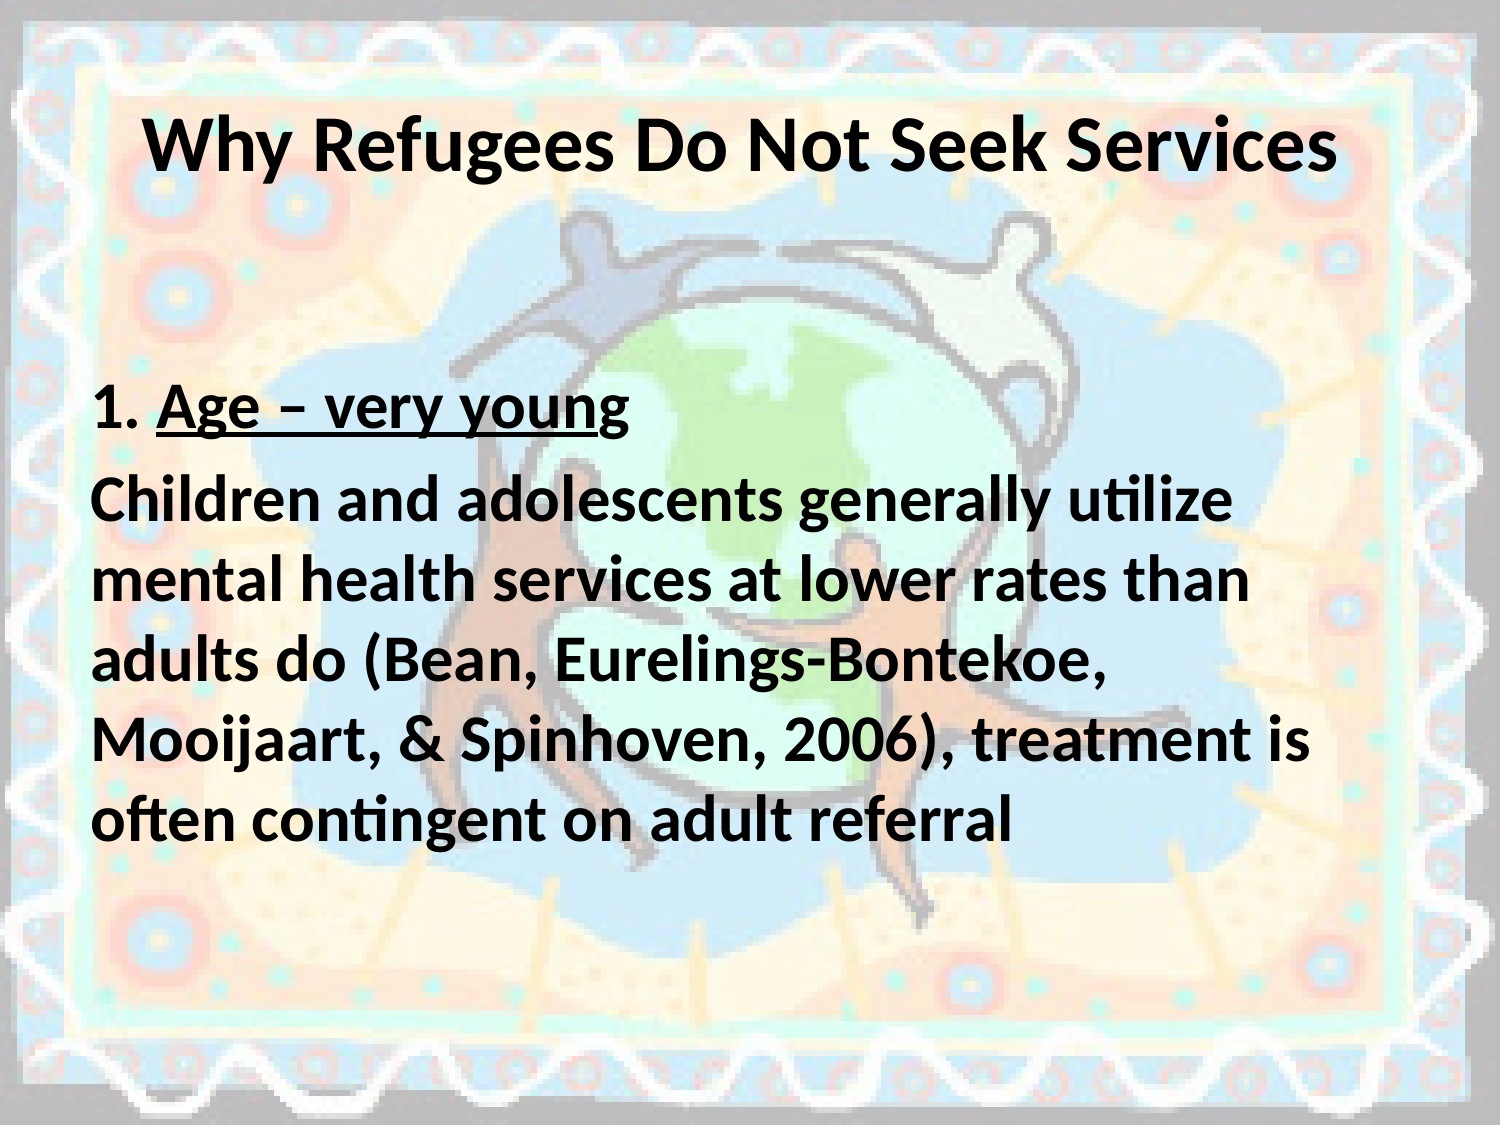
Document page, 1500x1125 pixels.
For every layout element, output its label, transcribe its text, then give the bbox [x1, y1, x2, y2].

title Why Refugees Do Not Seek Services [75, 45, 1425, 233]
list 1. Age – very young Children and adolescents generally utilize mental health services at lower rates than adults do (Bean, Eurelings-Bontekoe, Mooijaart, & Spinhoven, 2006), treatment is often contingent on adult referral [75, 353, 1425, 1005]
